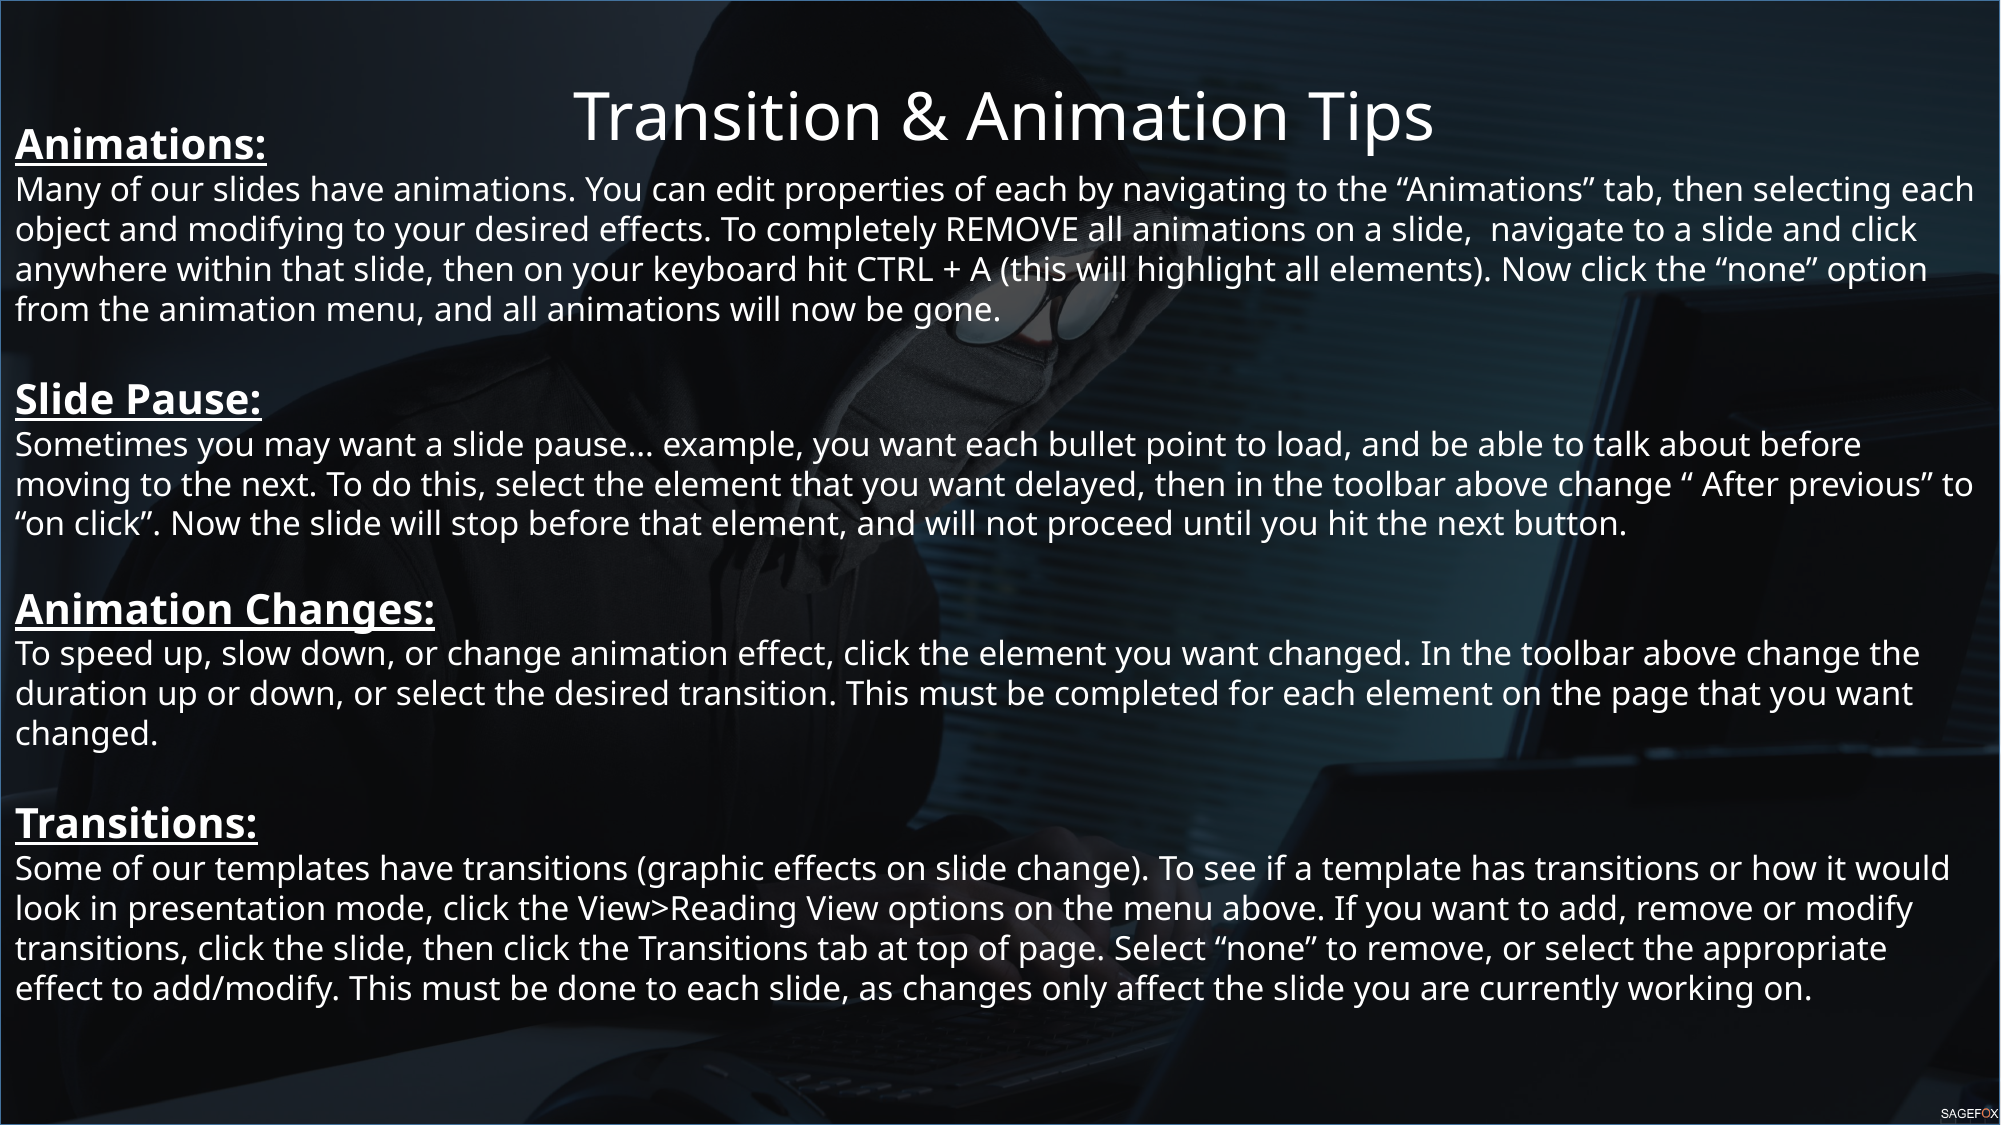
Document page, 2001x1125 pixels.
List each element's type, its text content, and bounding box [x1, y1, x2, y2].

title Transition & Animation Tips [477, 59, 1532, 177]
text_box Animations: Many of our slides have animations. You can edit properties of each by navigating to the “Animations” tab, then selecting each object and modifying to your desired effects. To completely REMOVE all animations on a slide, navigate to a slide and click anywhere within that slide, then on your keyboard hit CTRL + A (this will highlight all elements). Now click the “none” option from the animation menu, and all animations will now be gone. Slide Pause: Sometimes you may want a slide pause… example, you want each bullet point to load, and be able to talk about before moving to the next. To do this, select the element that you want delayed, then in the toolbar above change “ After previous” to “on click”. Now the slide will stop before that element, and will not proceed until you hit the next button. Animation Changes: To speed up, slow down, or change animation effect, click the element you want changed. In the toolbar above change the duration up or down, or select the desired transition. This must be completed for each element on the page that you want changed. Transitions: Some of our templates have transitions (graphic effects on slide change). To see if a template has transitions or how it would look in presentation mode, click the View>Reading View options on the menu above. If you want to add, remove or modify transitions, click the slide, then click the Transitions tab at top of page. Select “none” to remove, or select the appropriate effect to add/modify. This must be done to each slide, as changes only affect the slide you are currently working on. [0, 0, 2000, 1125]
